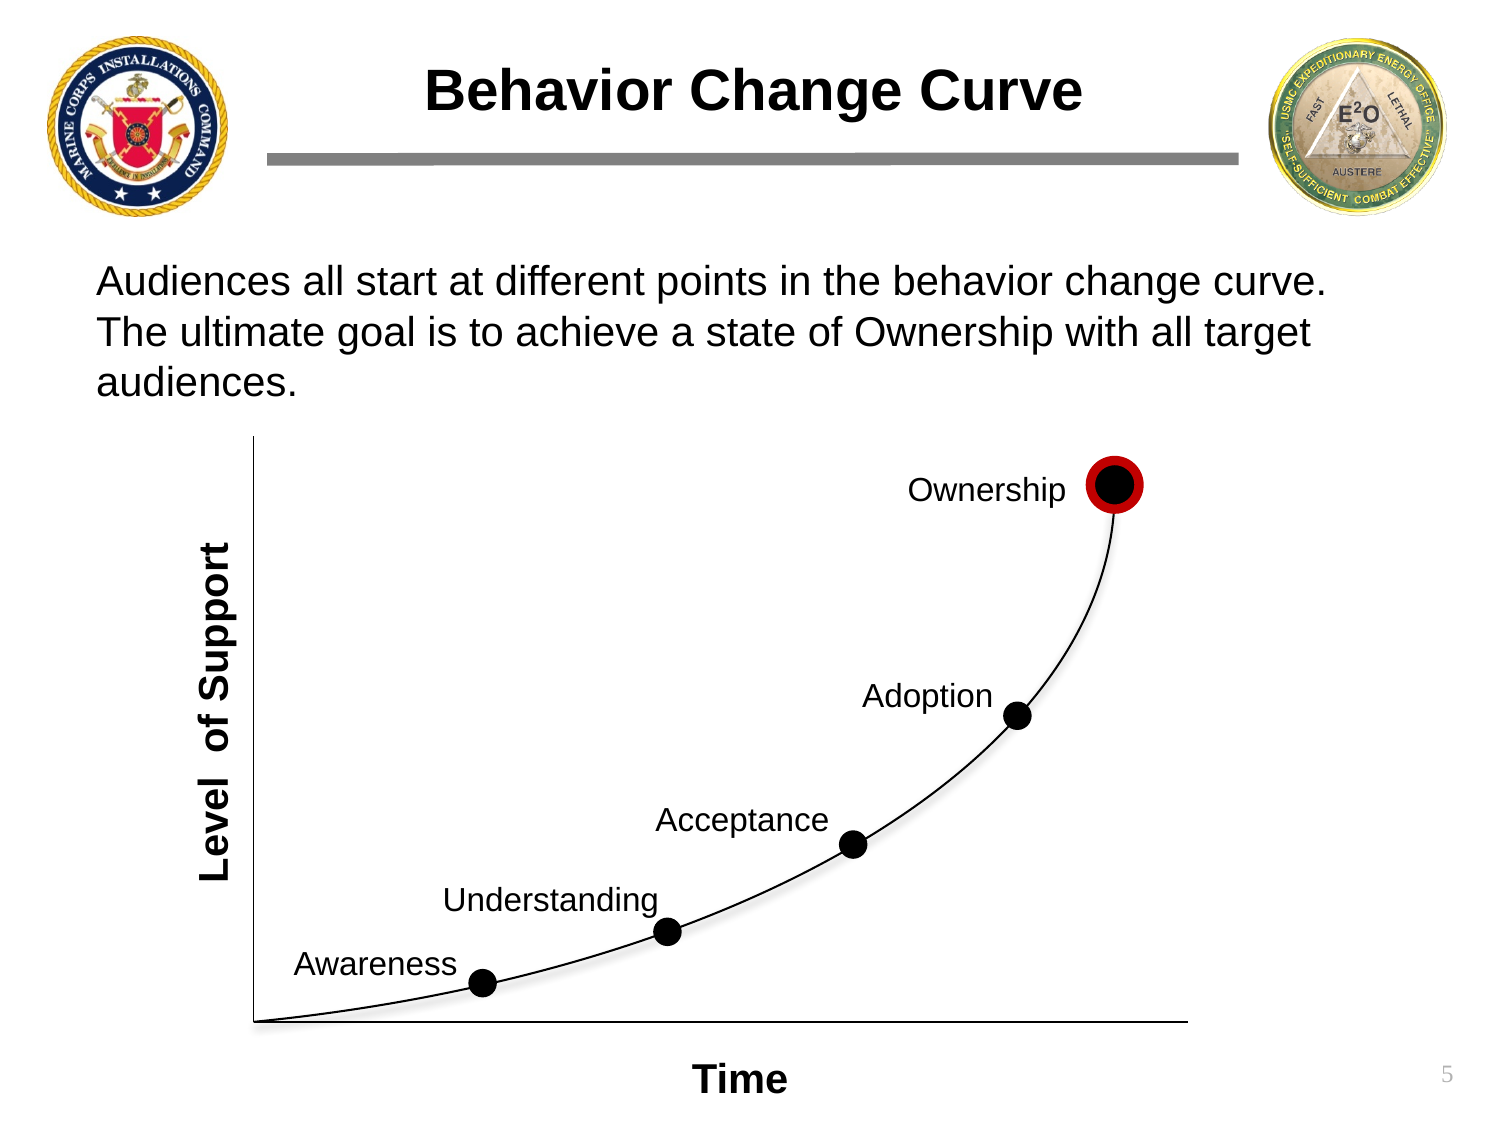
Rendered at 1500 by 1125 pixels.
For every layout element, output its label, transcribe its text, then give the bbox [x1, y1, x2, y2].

text_box Audiences all start at different points in the behavior change curve. The ultimate goal is to achieve a state of Ownership with all target audiences. [1191, 246, 1419, 412]
title Behavior Change Curve [1191, 37, 1274, 138]
footer 5 [1191, 1042, 1469, 1103]
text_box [0, 0, 1188, 1108]
